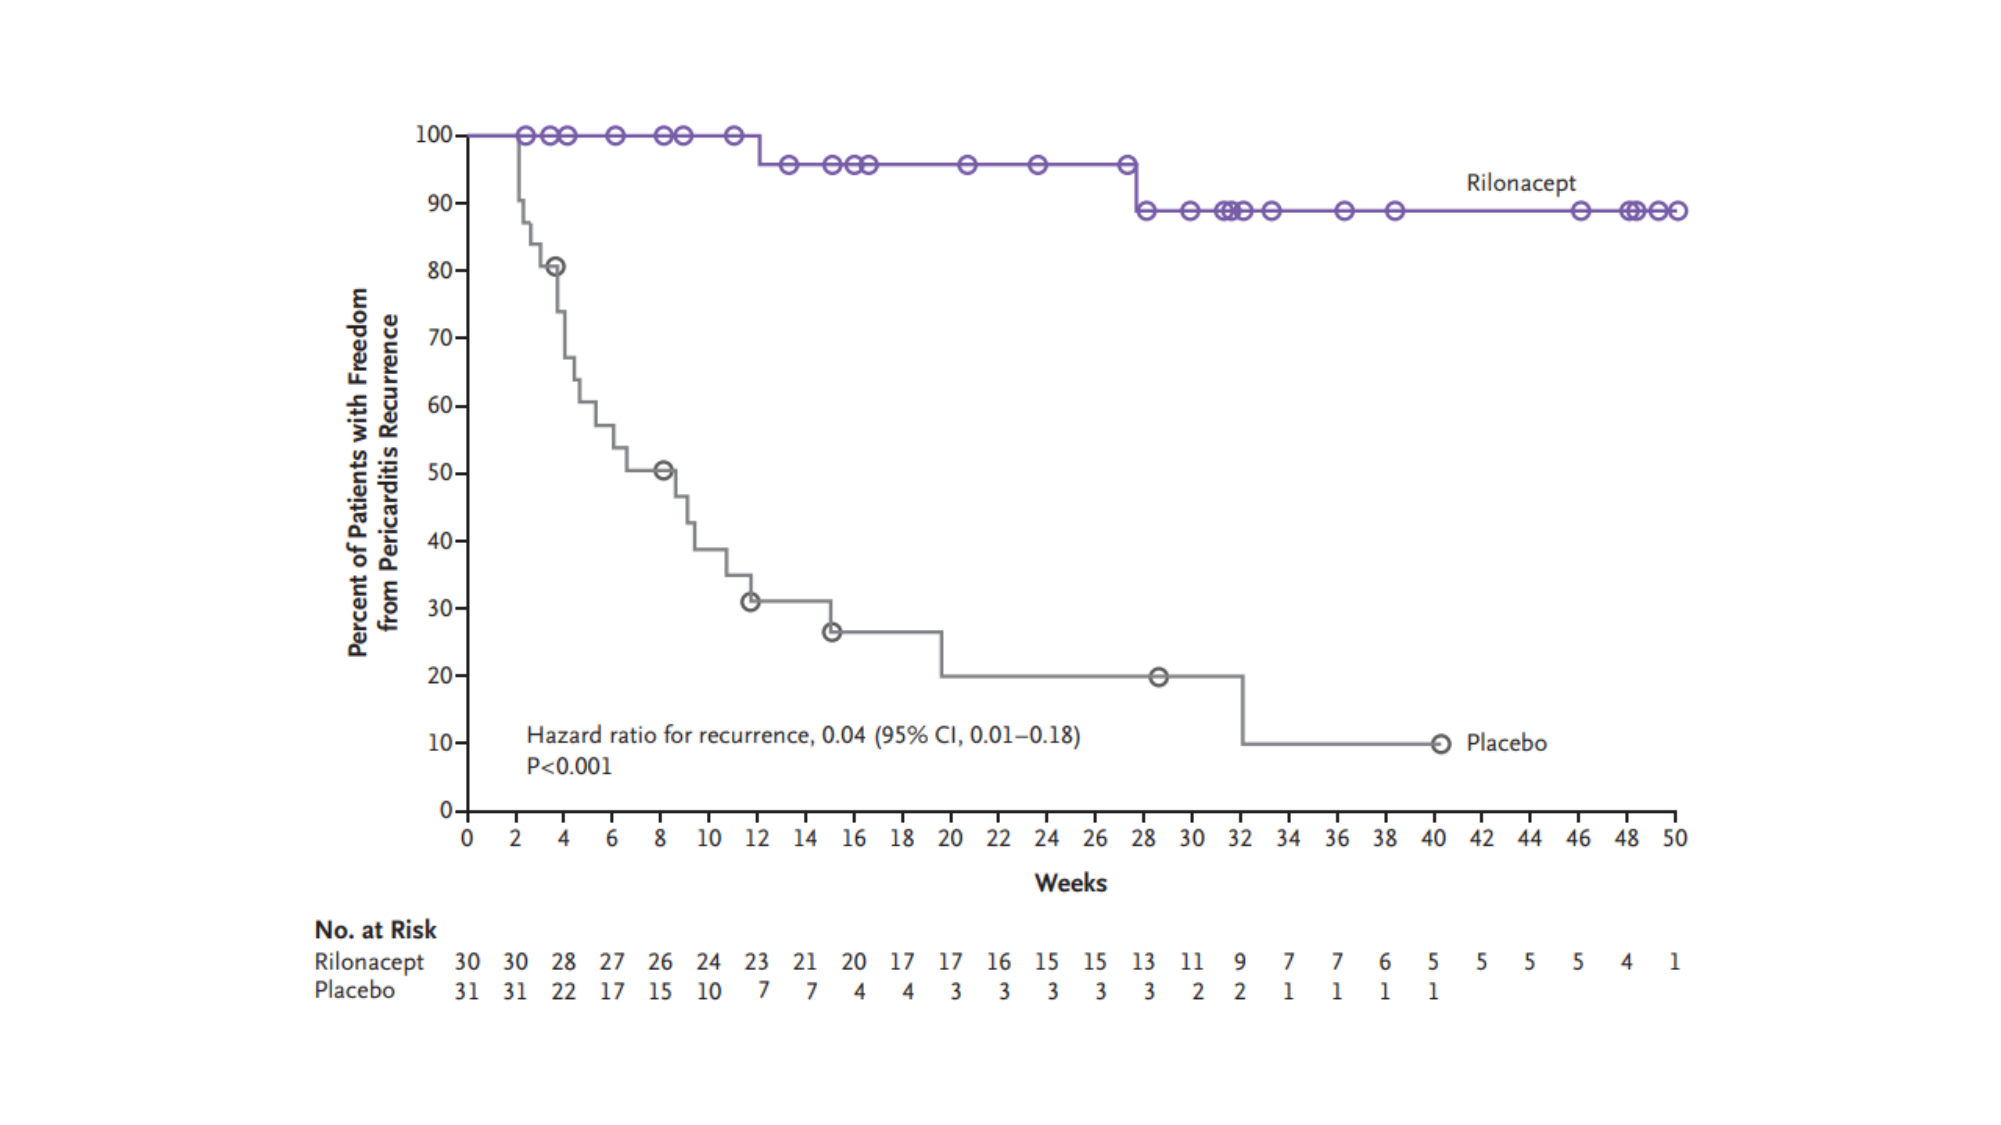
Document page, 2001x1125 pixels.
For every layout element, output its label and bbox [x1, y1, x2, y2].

picture [293, 105, 1707, 1020]
